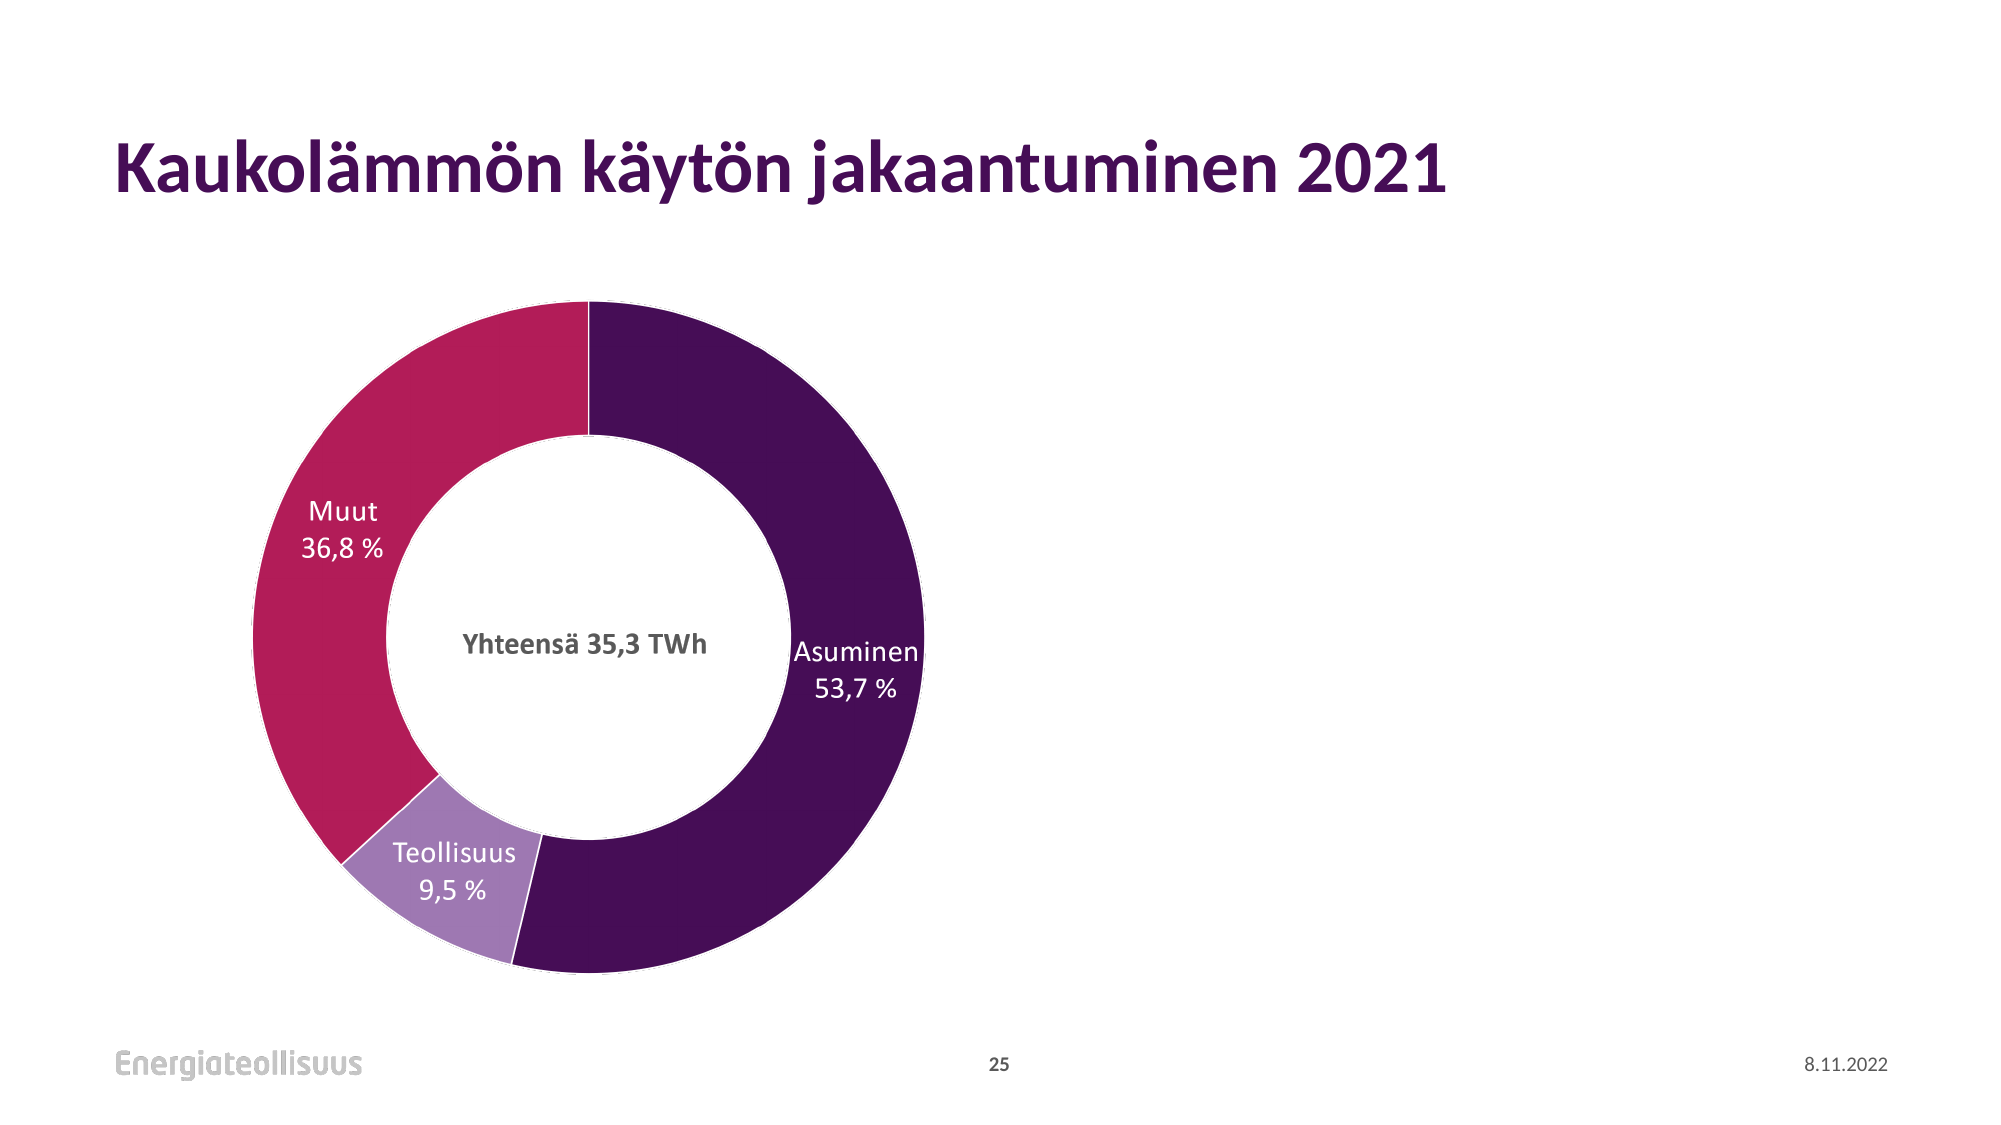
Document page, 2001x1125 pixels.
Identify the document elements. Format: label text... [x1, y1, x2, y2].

title Kaukolämmön käytön jakaantuminen 2021 [100, 59, 1656, 278]
picture [116, 1050, 362, 1081]
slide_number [1736, 1042, 1904, 1084]
picture [0, 231, 1210, 1043]
slide_number 25 [954, 1043, 1045, 1084]
